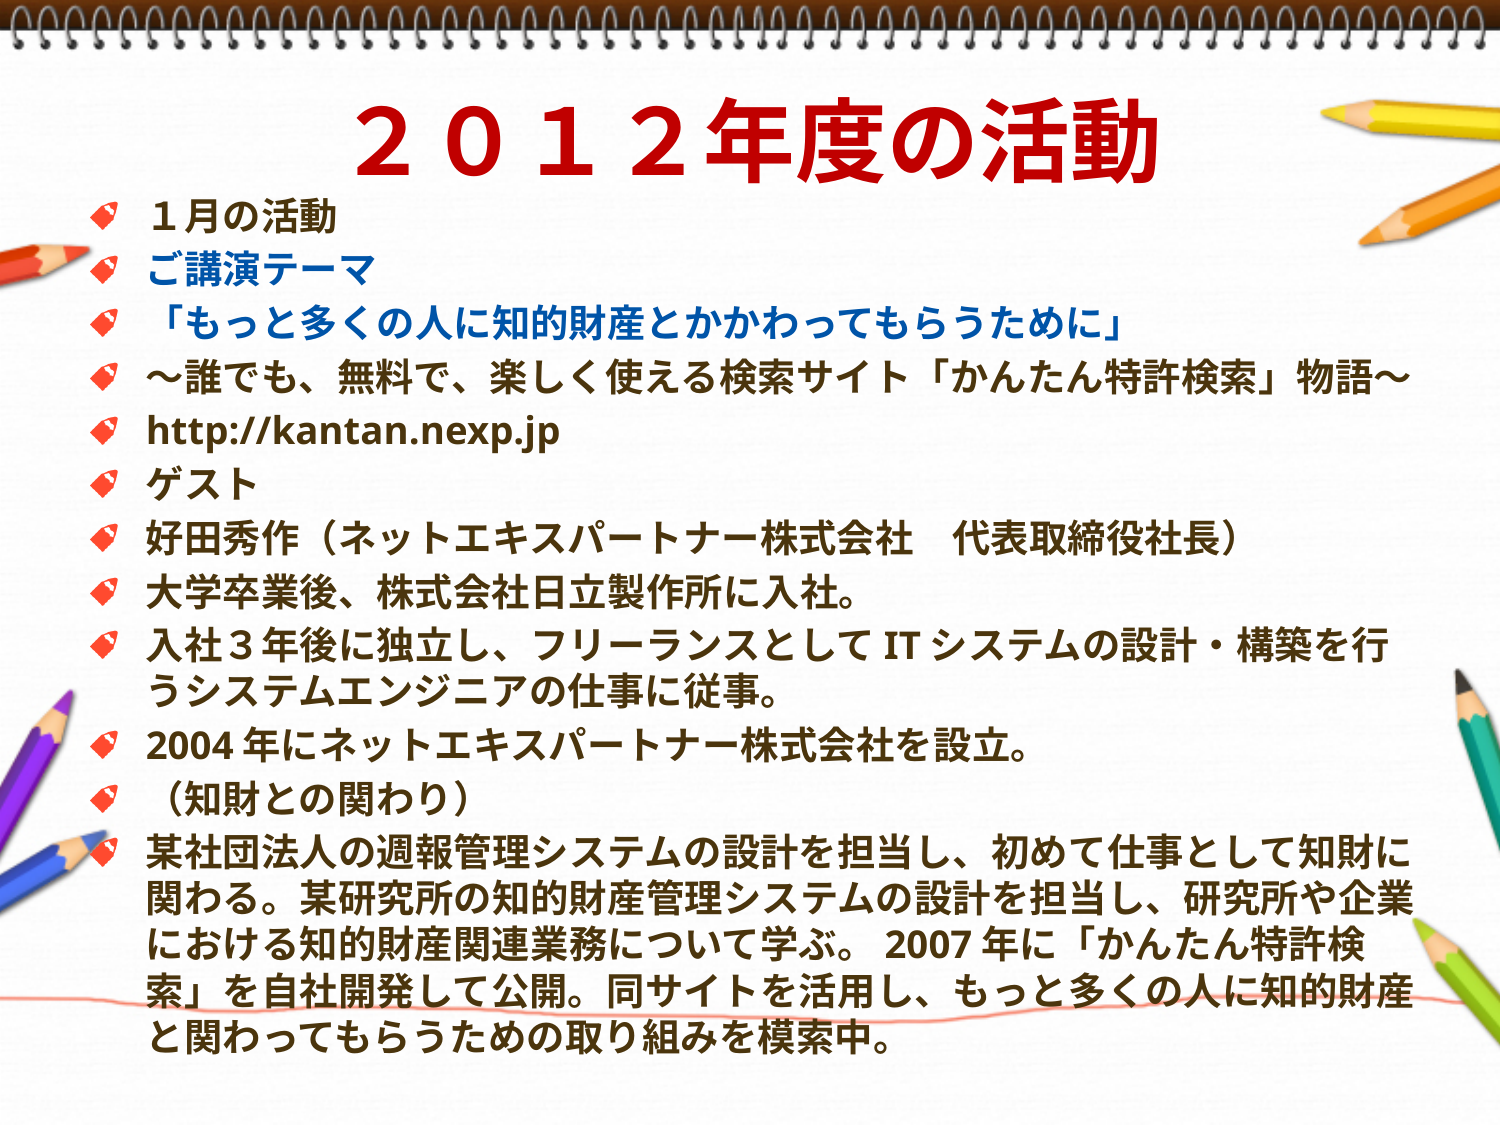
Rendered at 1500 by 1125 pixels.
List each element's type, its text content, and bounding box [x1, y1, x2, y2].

picture [0, 0, 1500, 1125]
list １月の活動 ご講演テーマ 「もっと多くの人に知的財産とかかわってもらうために」 ～誰でも、無料で、楽しく使える検索サイト「かんたん特許検索」物語～ http://kantan.nexp.jp ゲスト 好田秀作（ネットエキスパートナー株式会社 代表取締役社長） 大学卒業後、株式会社日立製作所に入社。 入社３年後に独立し、フリーランスとしてITシステムの設計・構築を行うシステムエンジニアの仕事に従事。 2004年にネットエキスパートナー株式会社を設立。 （知財との関わり） 某社団法人の週報管理システムの設計を担当し、初めて仕事として知財に関わる。某研究所の知的財産管理システムの設計を担当し、研究所や企業における知的財産関連業務について学ぶ。2007年に「かんたん特許検索」を自社開発して公開。同サイトを活用し、もっと多くの人に知的財産と関わってもらうための取り組みを模索中。 [75, 184, 1436, 1106]
title ２０１２年度の活動 [75, 45, 1425, 184]
